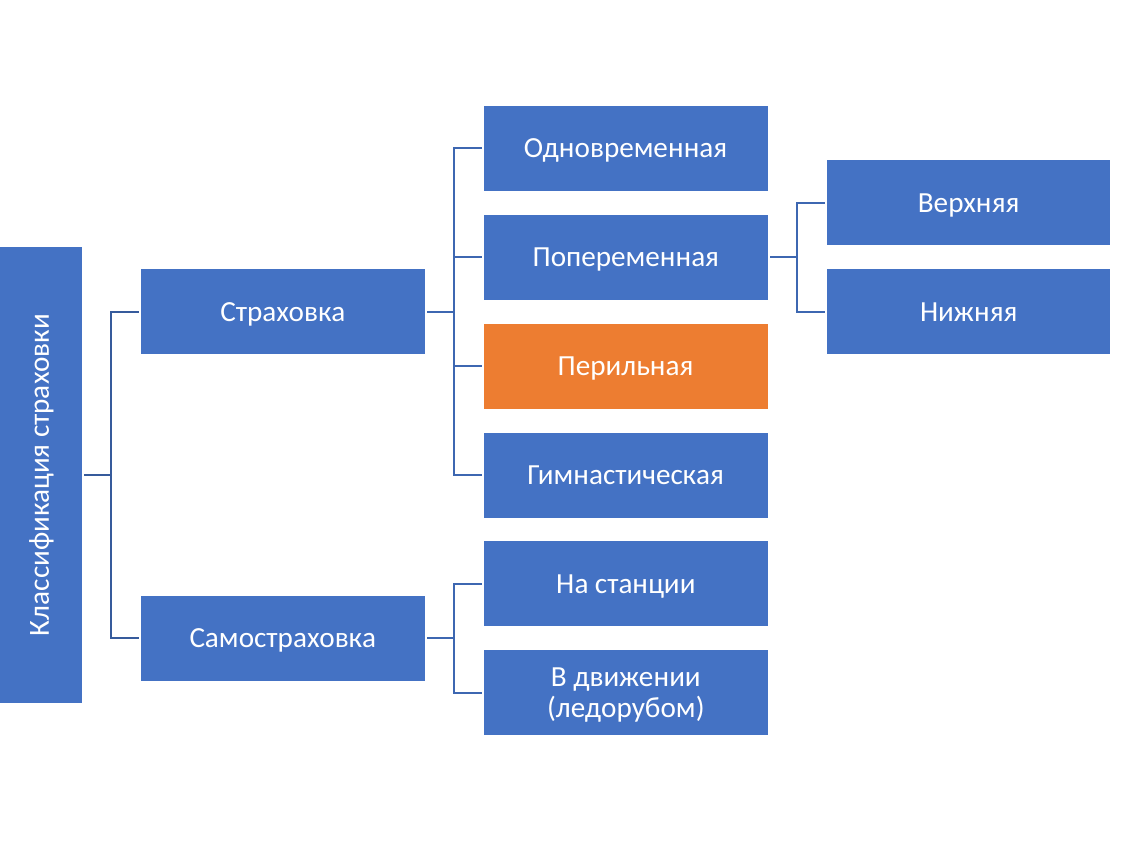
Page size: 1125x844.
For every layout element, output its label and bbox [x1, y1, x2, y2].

text_box [0, 102, 1112, 739]
